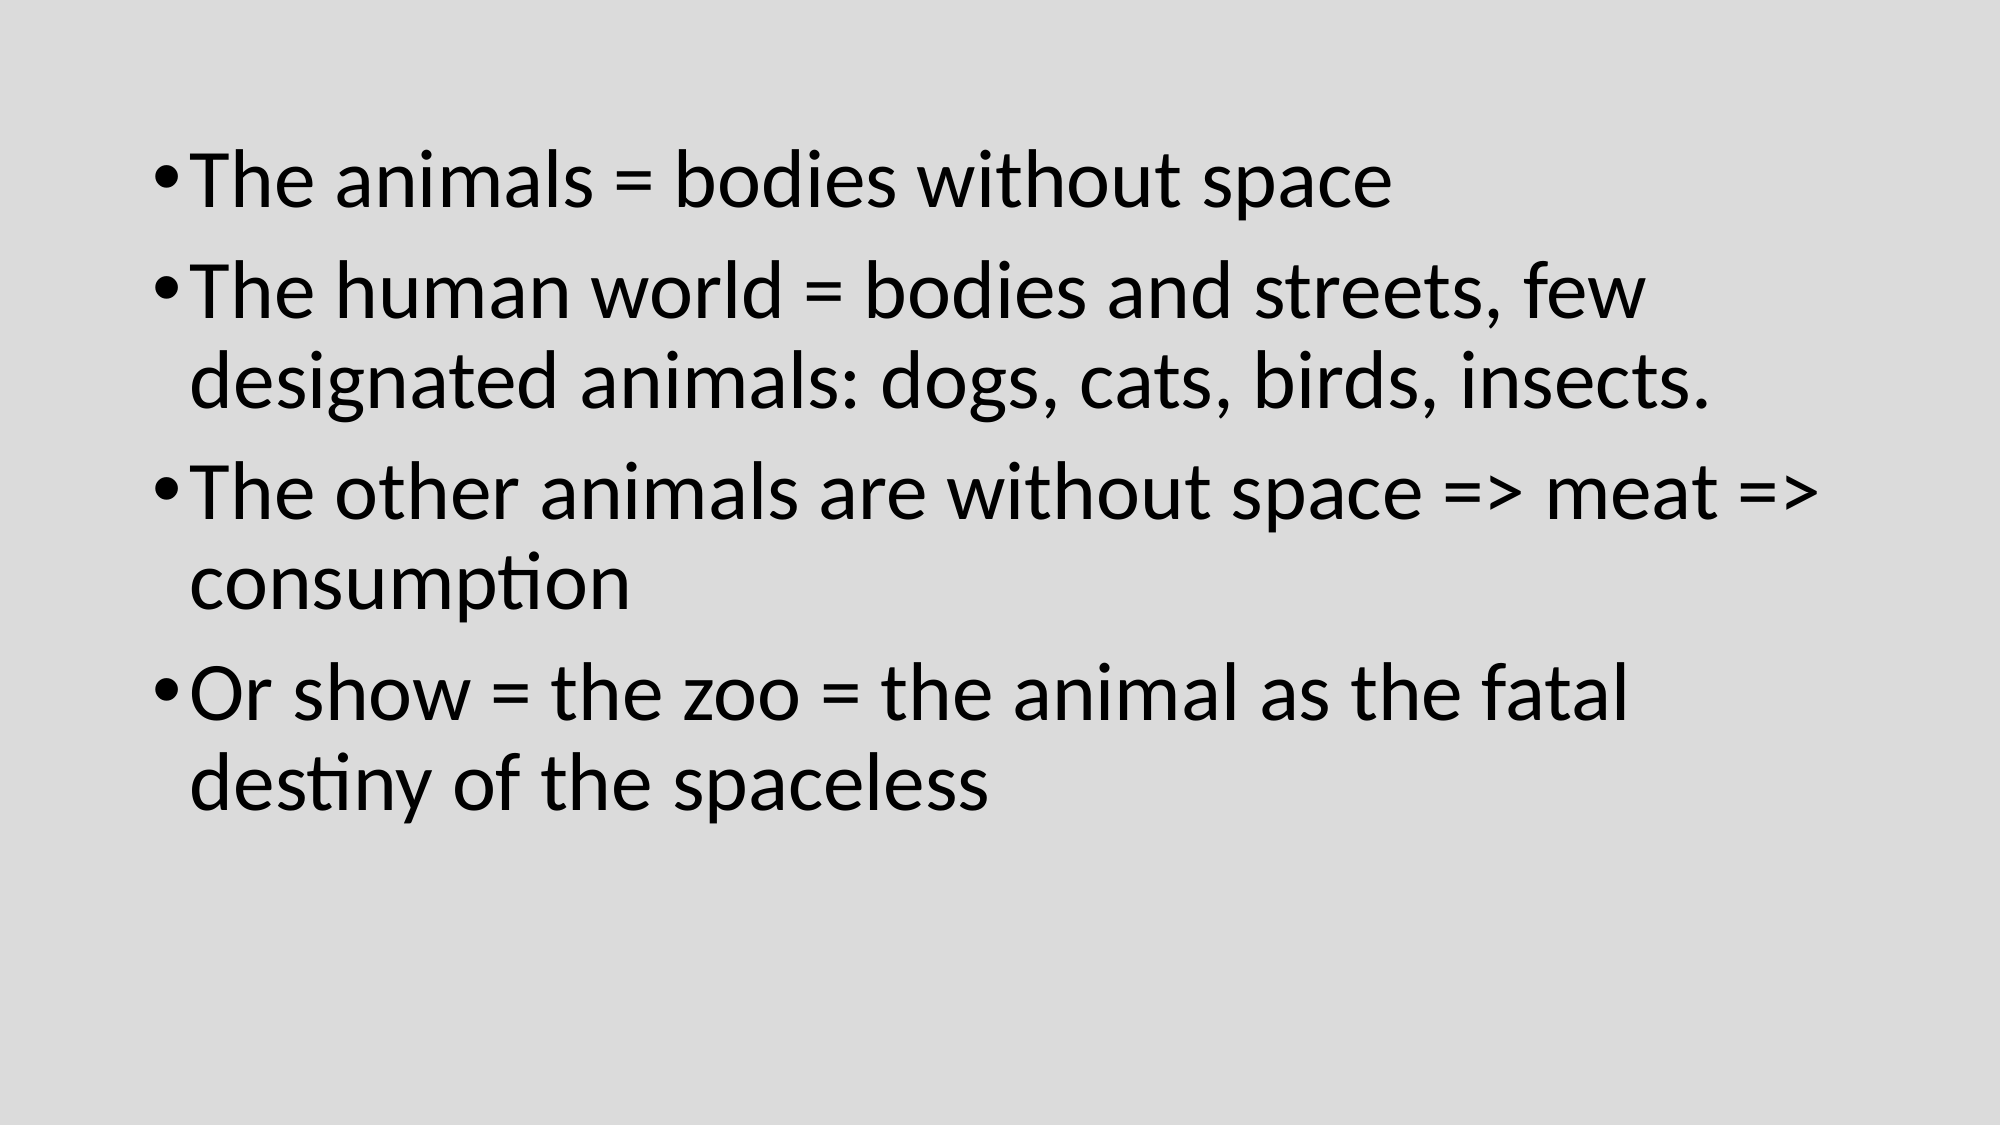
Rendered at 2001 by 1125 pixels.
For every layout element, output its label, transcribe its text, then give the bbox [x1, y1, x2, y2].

list The animals = bodies without space The human world = bodies and streets, few designated animals: dogs, cats, birds, insects. The other animals are without space => meat => consumption Or show = the zoo = the animal as the fatal destiny of the spaceless [137, 128, 1863, 1014]
